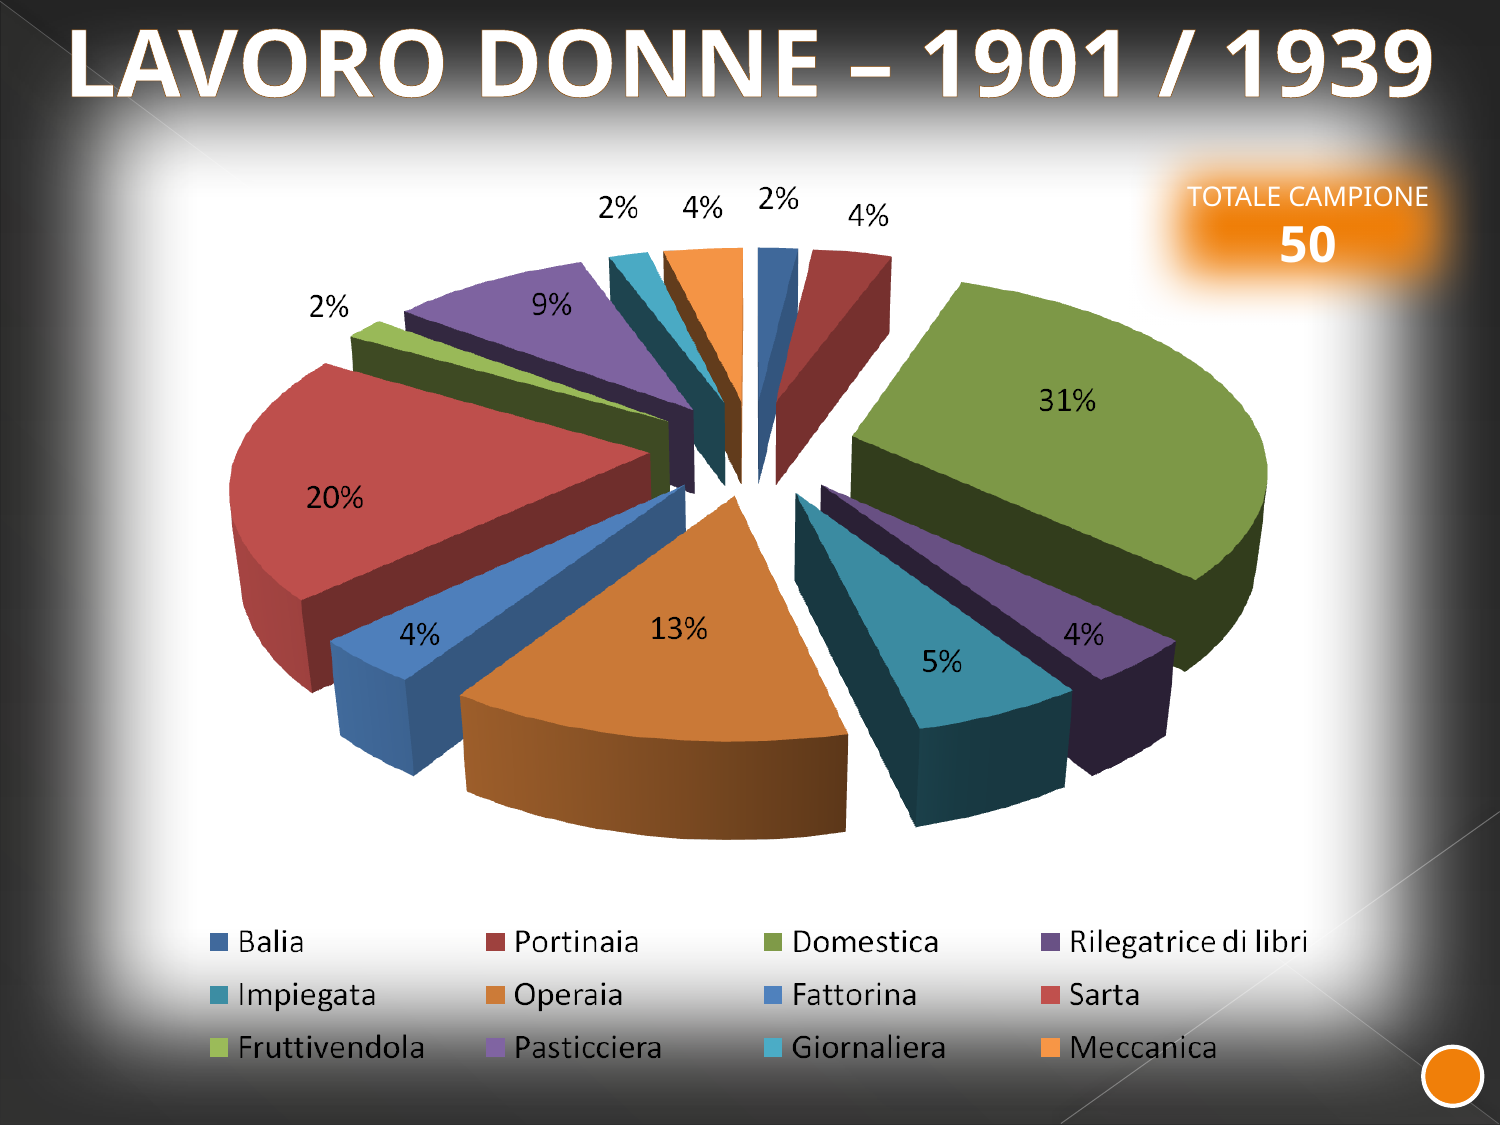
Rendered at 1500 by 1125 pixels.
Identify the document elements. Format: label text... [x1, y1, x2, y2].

text_box [1422, 1044, 1485, 1108]
text_box LAVORO DONNE – 1901 / 1939 [0, 0, 1500, 123]
picture [68, 171, 1436, 1083]
